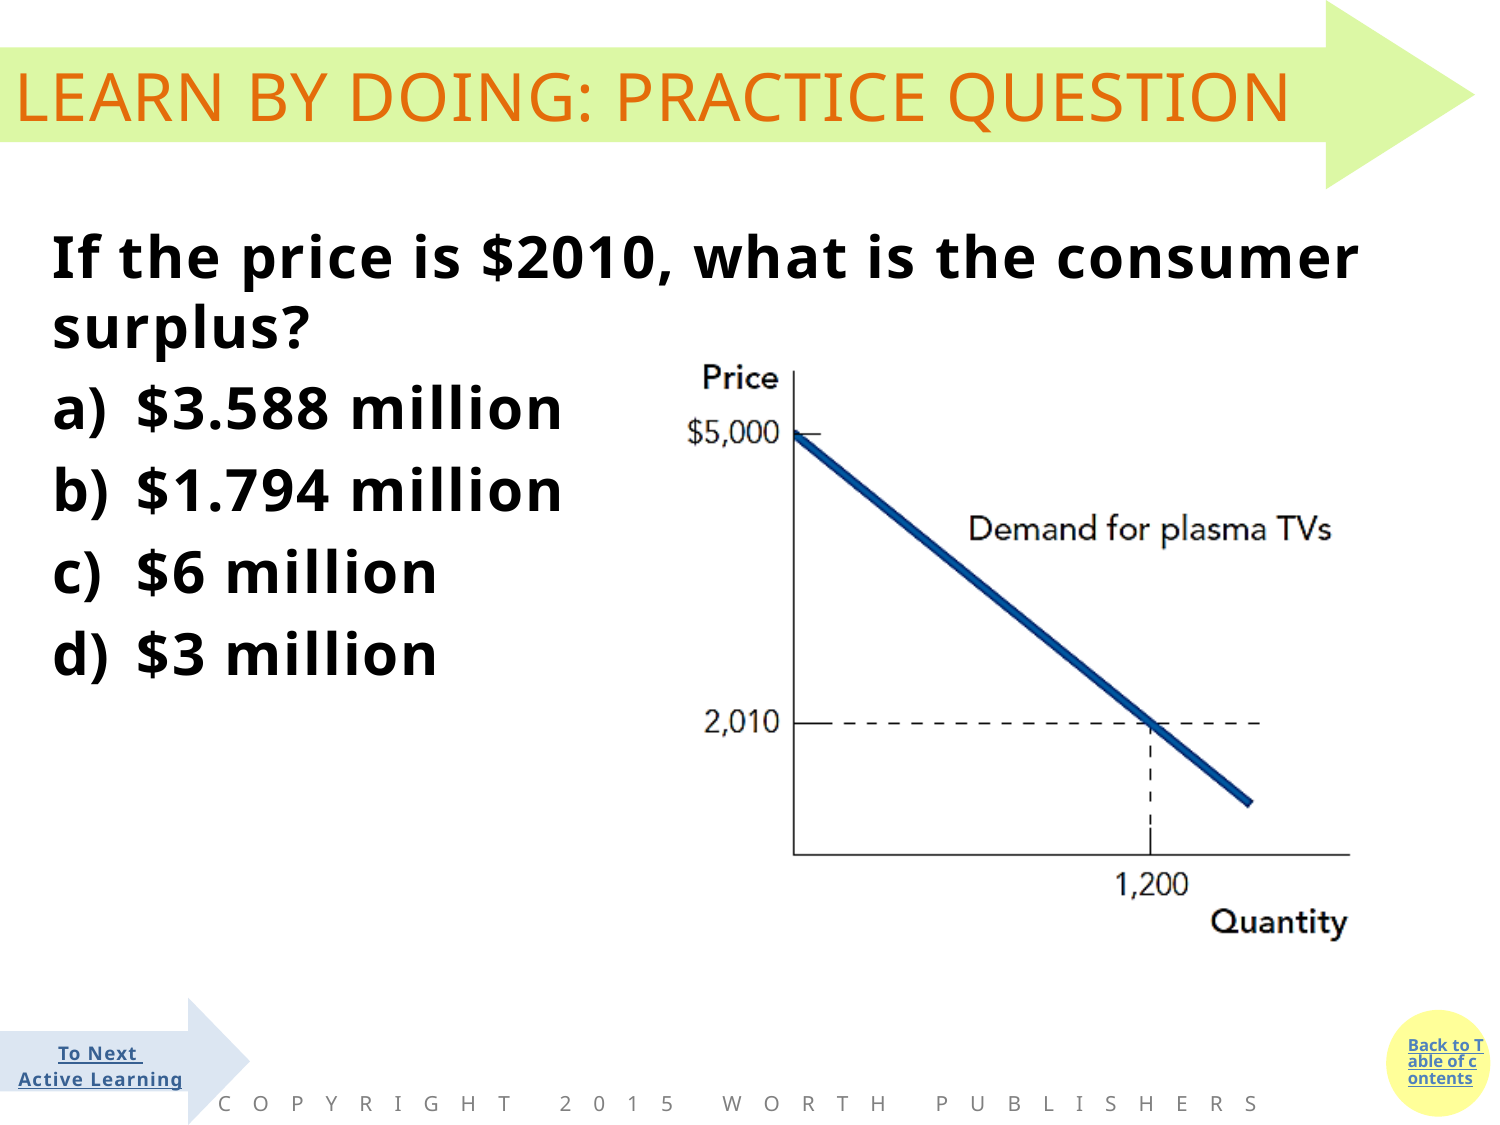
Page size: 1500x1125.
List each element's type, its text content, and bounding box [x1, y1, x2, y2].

text_box To Next Active Learning [3, 1034, 198, 1101]
picture [674, 330, 1376, 958]
footer Copyright 2015 Worth Publishers [203, 1083, 1368, 1121]
list If the price is $2010, what is the consumer surplus? $3.588 million $1.794 million $6 million $3 million [37, 212, 1426, 1043]
